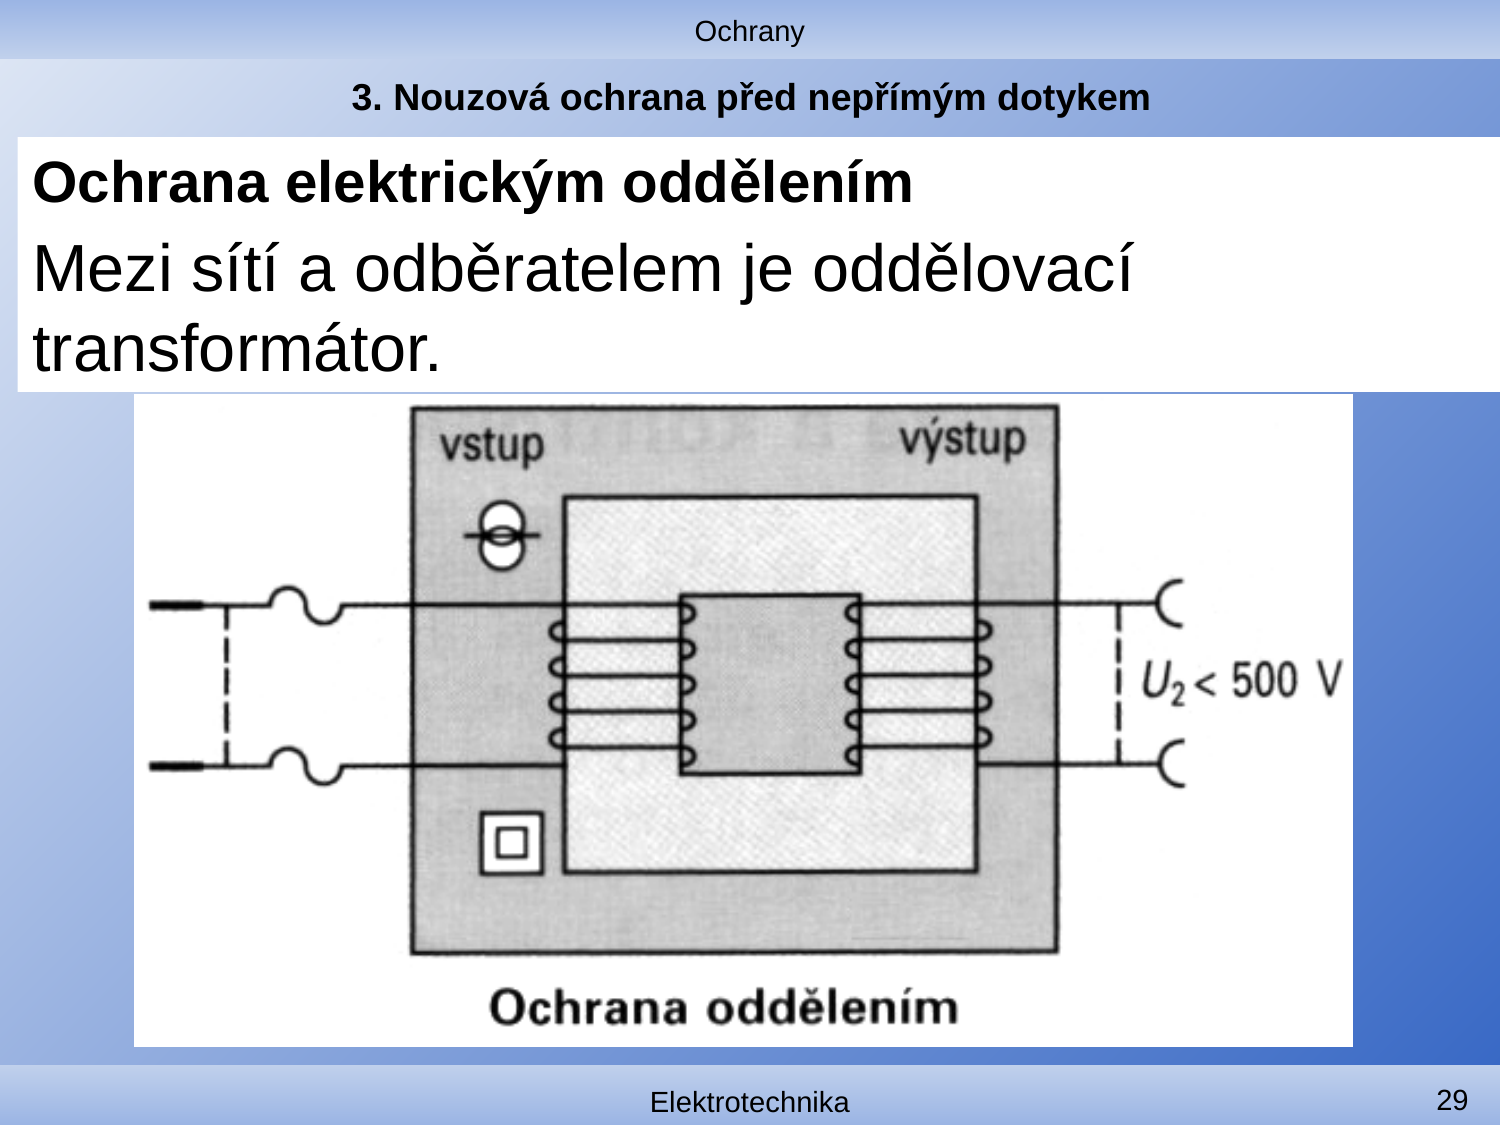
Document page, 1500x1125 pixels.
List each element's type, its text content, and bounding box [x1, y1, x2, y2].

picture [134, 394, 1353, 1047]
footer Elektrotechnika [0, 1065, 1500, 1125]
slide_number Ochrany [0, 0, 1500, 59]
text_box Ochrana elektrickým oddělením [17, 137, 1500, 222]
slide_number 29 [1399, 1063, 1484, 1124]
text_box Mezi sítí a odběratelem je oddělovací transformátor. [17, 222, 1500, 392]
title 3. Nouzová ochrana před nepřímým dotykem [76, 65, 1427, 127]
